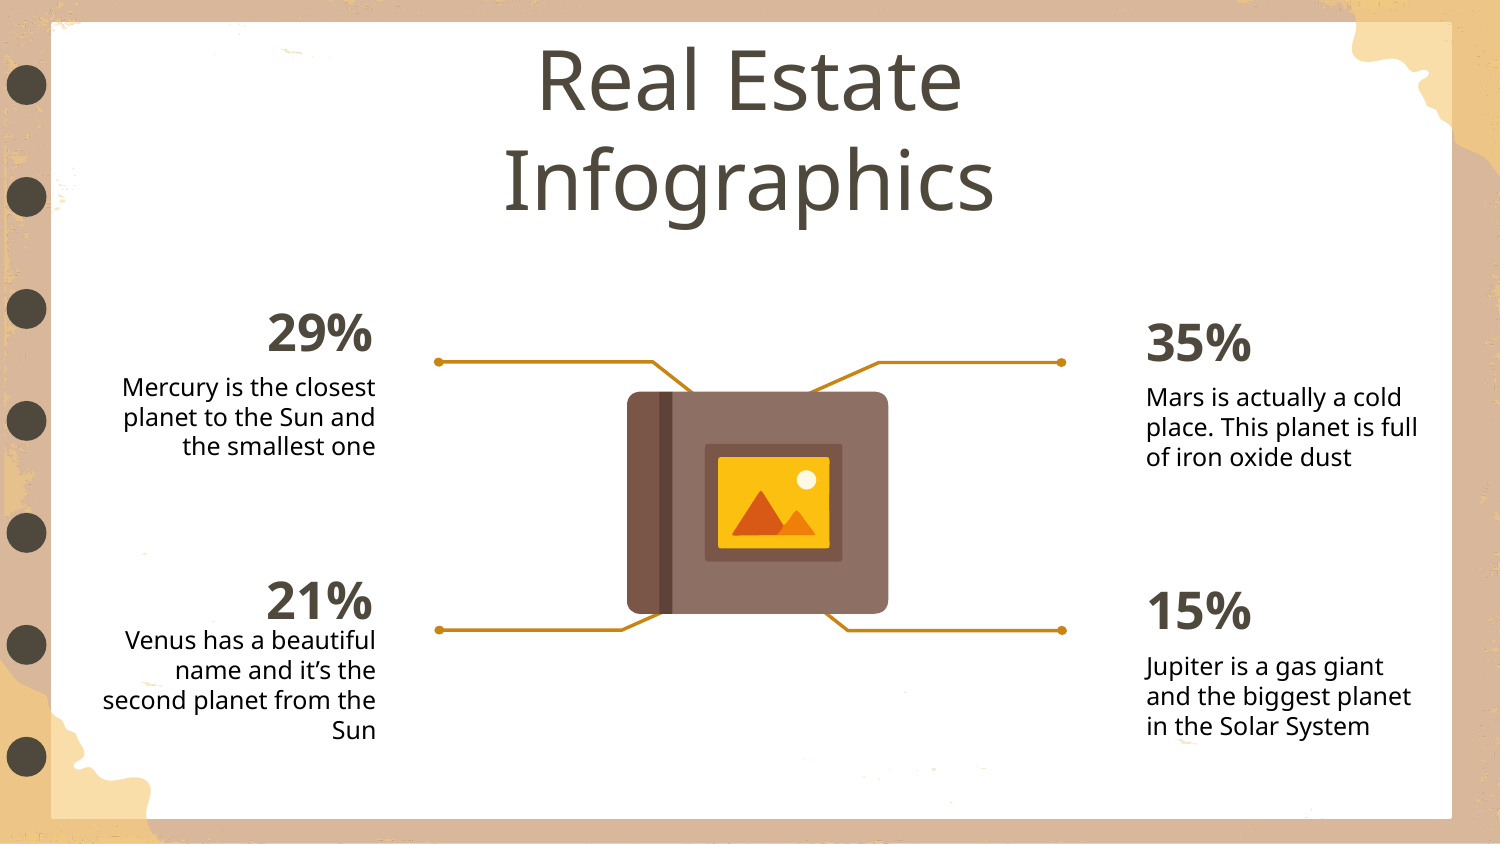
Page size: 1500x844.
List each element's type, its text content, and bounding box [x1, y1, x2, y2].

subtitle You can enter a subtitle here if you need it [51, 22, 1452, 819]
text_box 35% [1131, 298, 1291, 371]
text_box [434, 358, 1067, 635]
picture [626, 390, 889, 615]
text_box Mercury is the closest planet to the Sun and the smallest one [72, 361, 392, 471]
text_box Jupiter is a gas giant and the biggest planet in the Solar System [1131, 640, 1451, 750]
text_box Mars is actually a cold place. This planet is full of iron oxide dust [1130, 371, 1450, 481]
text_box 21% [229, 556, 388, 630]
text_box Venus has a beautiful name and it’s the second planet from the Sun [73, 630, 392, 740]
text_box 15% [1131, 566, 1291, 640]
text_box 29% [229, 288, 389, 361]
title Real Estate Infographics [468, 88, 1032, 167]
